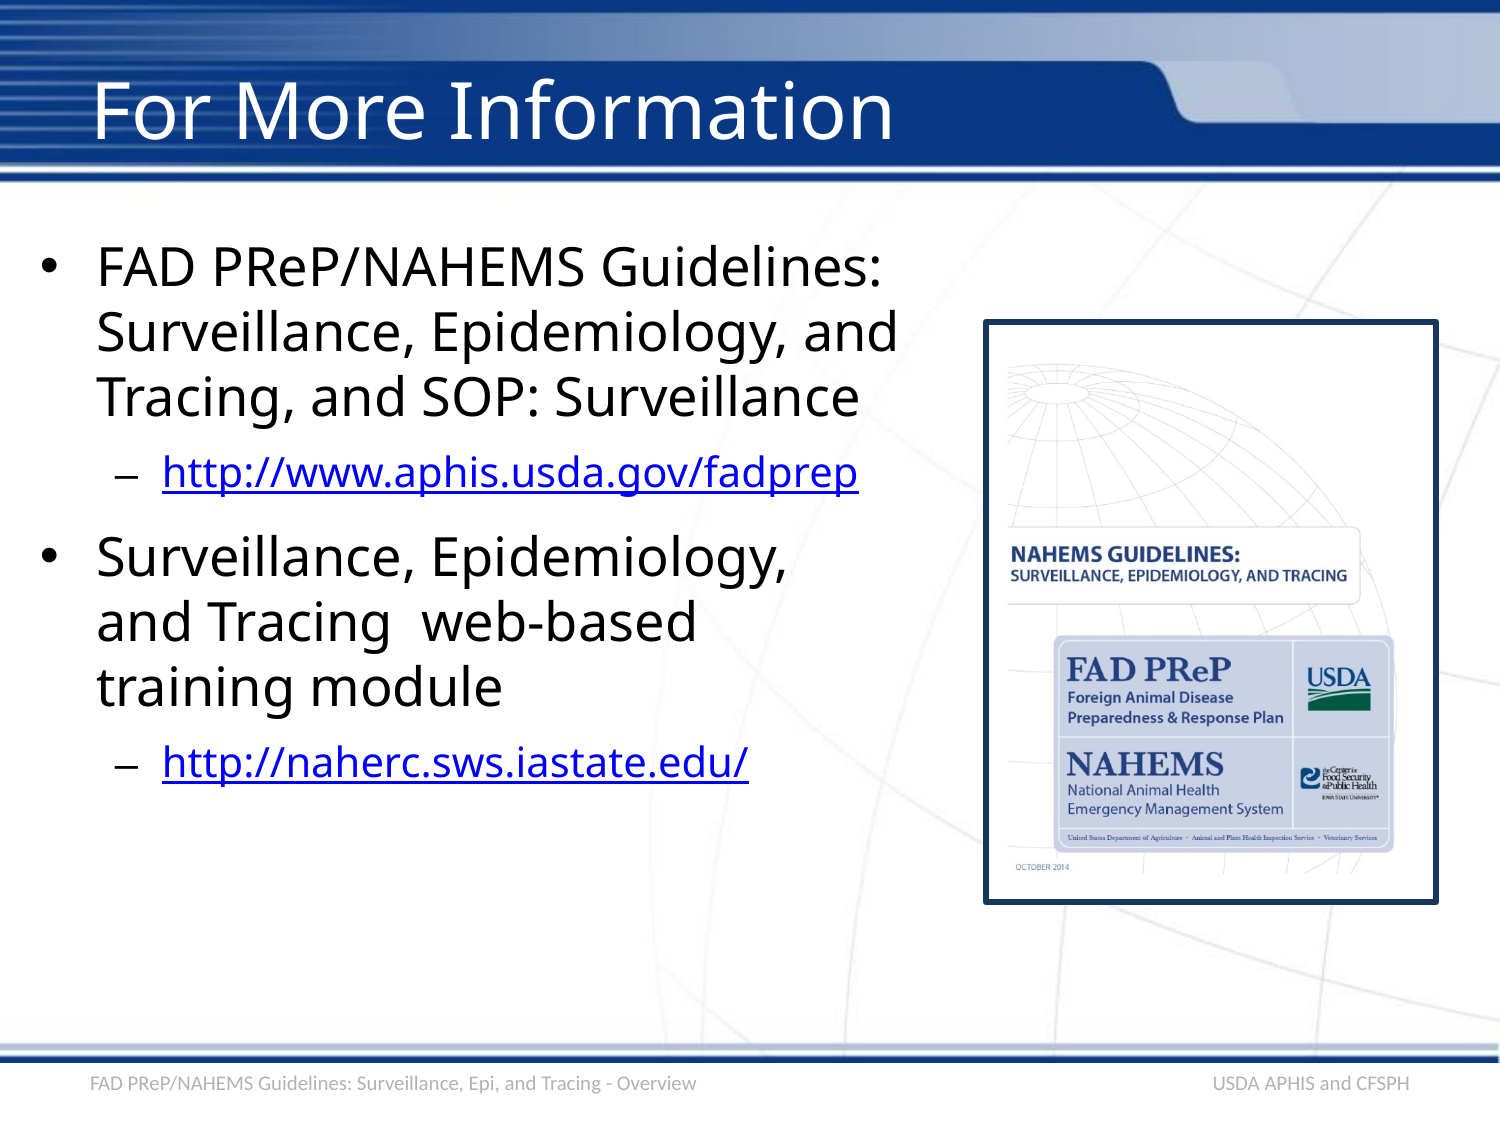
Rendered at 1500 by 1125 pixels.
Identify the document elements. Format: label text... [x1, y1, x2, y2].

list FAD PReP/NAHEMS Guidelines: Surveillance, Epidemiology, and Tracing, and SOP: Surveillance http://www.aphis.usda.gov/fadprep Surveillance, Epidemiology, and Tracing web-based training module http://naherc.sws.iastate.edu/ [24, 224, 1013, 1125]
footer FAD PReP/NAHEMS Guidelines: Surveillance, Epi, and Tracing - Overview [75, 1042, 825, 1103]
title For More Information [75, 24, 1425, 163]
picture [0, 0, 1500, 1063]
slide_number USDA APHIS and CFSPH [1074, 1042, 1425, 1103]
picture [988, 324, 1433, 900]
